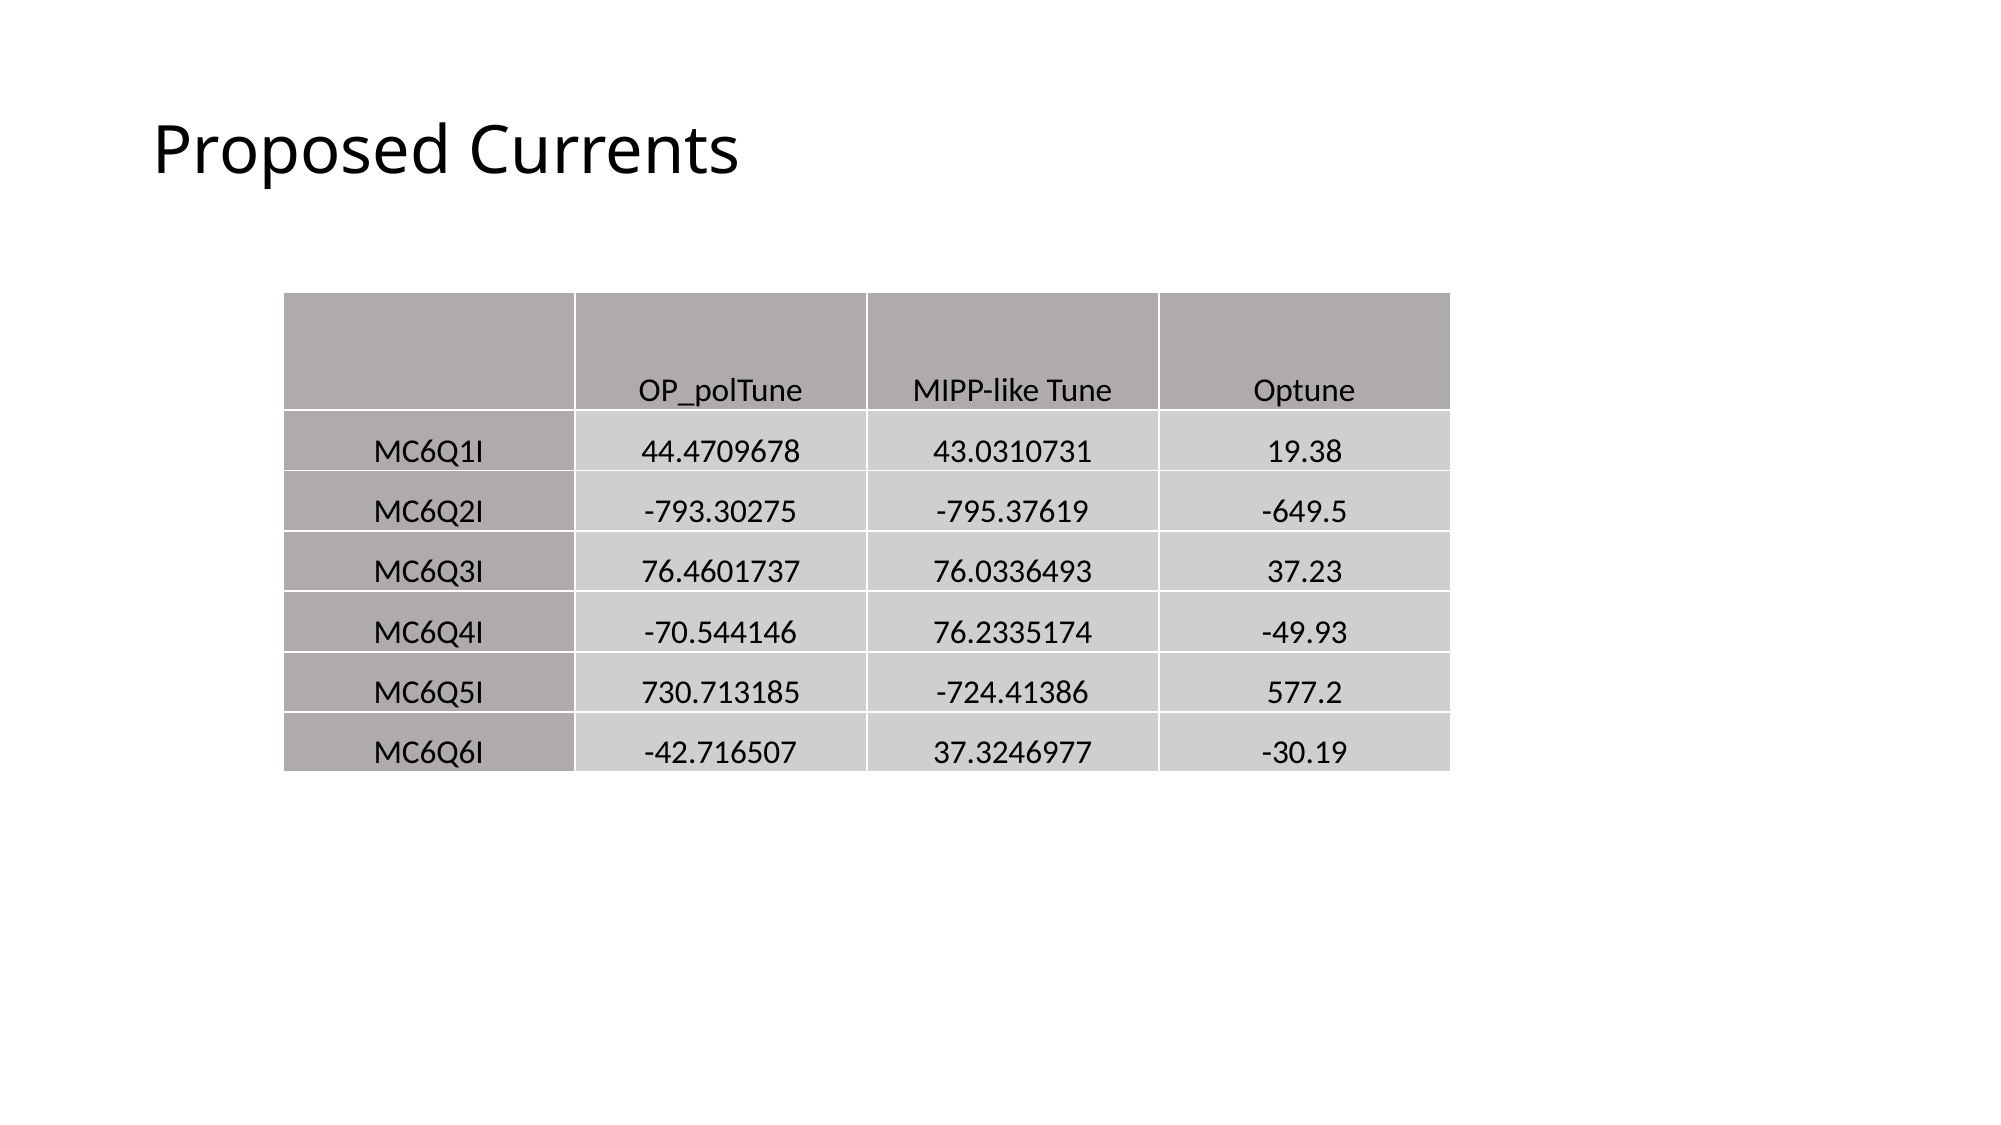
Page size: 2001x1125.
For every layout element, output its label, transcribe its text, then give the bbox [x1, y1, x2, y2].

table_header MIPP-like Tune [868, 293, 1158, 409]
table_cell -30.19 [1160, 713, 1450, 771]
table_cell -42.716507 [576, 713, 866, 771]
table_cell 730.713185 [576, 653, 866, 711]
table_cell -649.5 [1160, 471, 1450, 530]
table_cell -795.37619 [868, 471, 1158, 530]
table_cell 76.0336493 [868, 532, 1158, 590]
table_cell -49.93 [1160, 592, 1450, 651]
table_cell 43.0310731 [868, 411, 1158, 470]
table_cell 76.4601737 [576, 532, 866, 590]
table_cell 76.2335174 [868, 592, 1158, 651]
table_cell MC6Q1I [284, 411, 574, 470]
table_cell 37.3246977 [868, 713, 1158, 771]
table_cell MC6Q6I [284, 713, 574, 771]
table_cell MC6Q3I [284, 532, 574, 590]
table_cell MC6Q5I [284, 653, 574, 711]
table_cell MC6Q4I [284, 592, 574, 651]
table_header OP_polTune [576, 293, 866, 409]
table_cell 19.38 [1160, 411, 1450, 470]
table_cell 44.4709678 [576, 411, 866, 470]
table_cell -793.30275 [576, 471, 866, 530]
table_cell -70.544146 [576, 592, 866, 651]
table_cell MC6Q2I [284, 471, 574, 530]
table_header Optune [1160, 293, 1450, 409]
title Proposed Currents [137, 59, 1848, 245]
table_cell -724.41386 [868, 653, 1158, 711]
table_cell 37.23 [1160, 532, 1450, 590]
table_header [284, 293, 574, 409]
table_cell 577.2 [1160, 653, 1450, 711]
